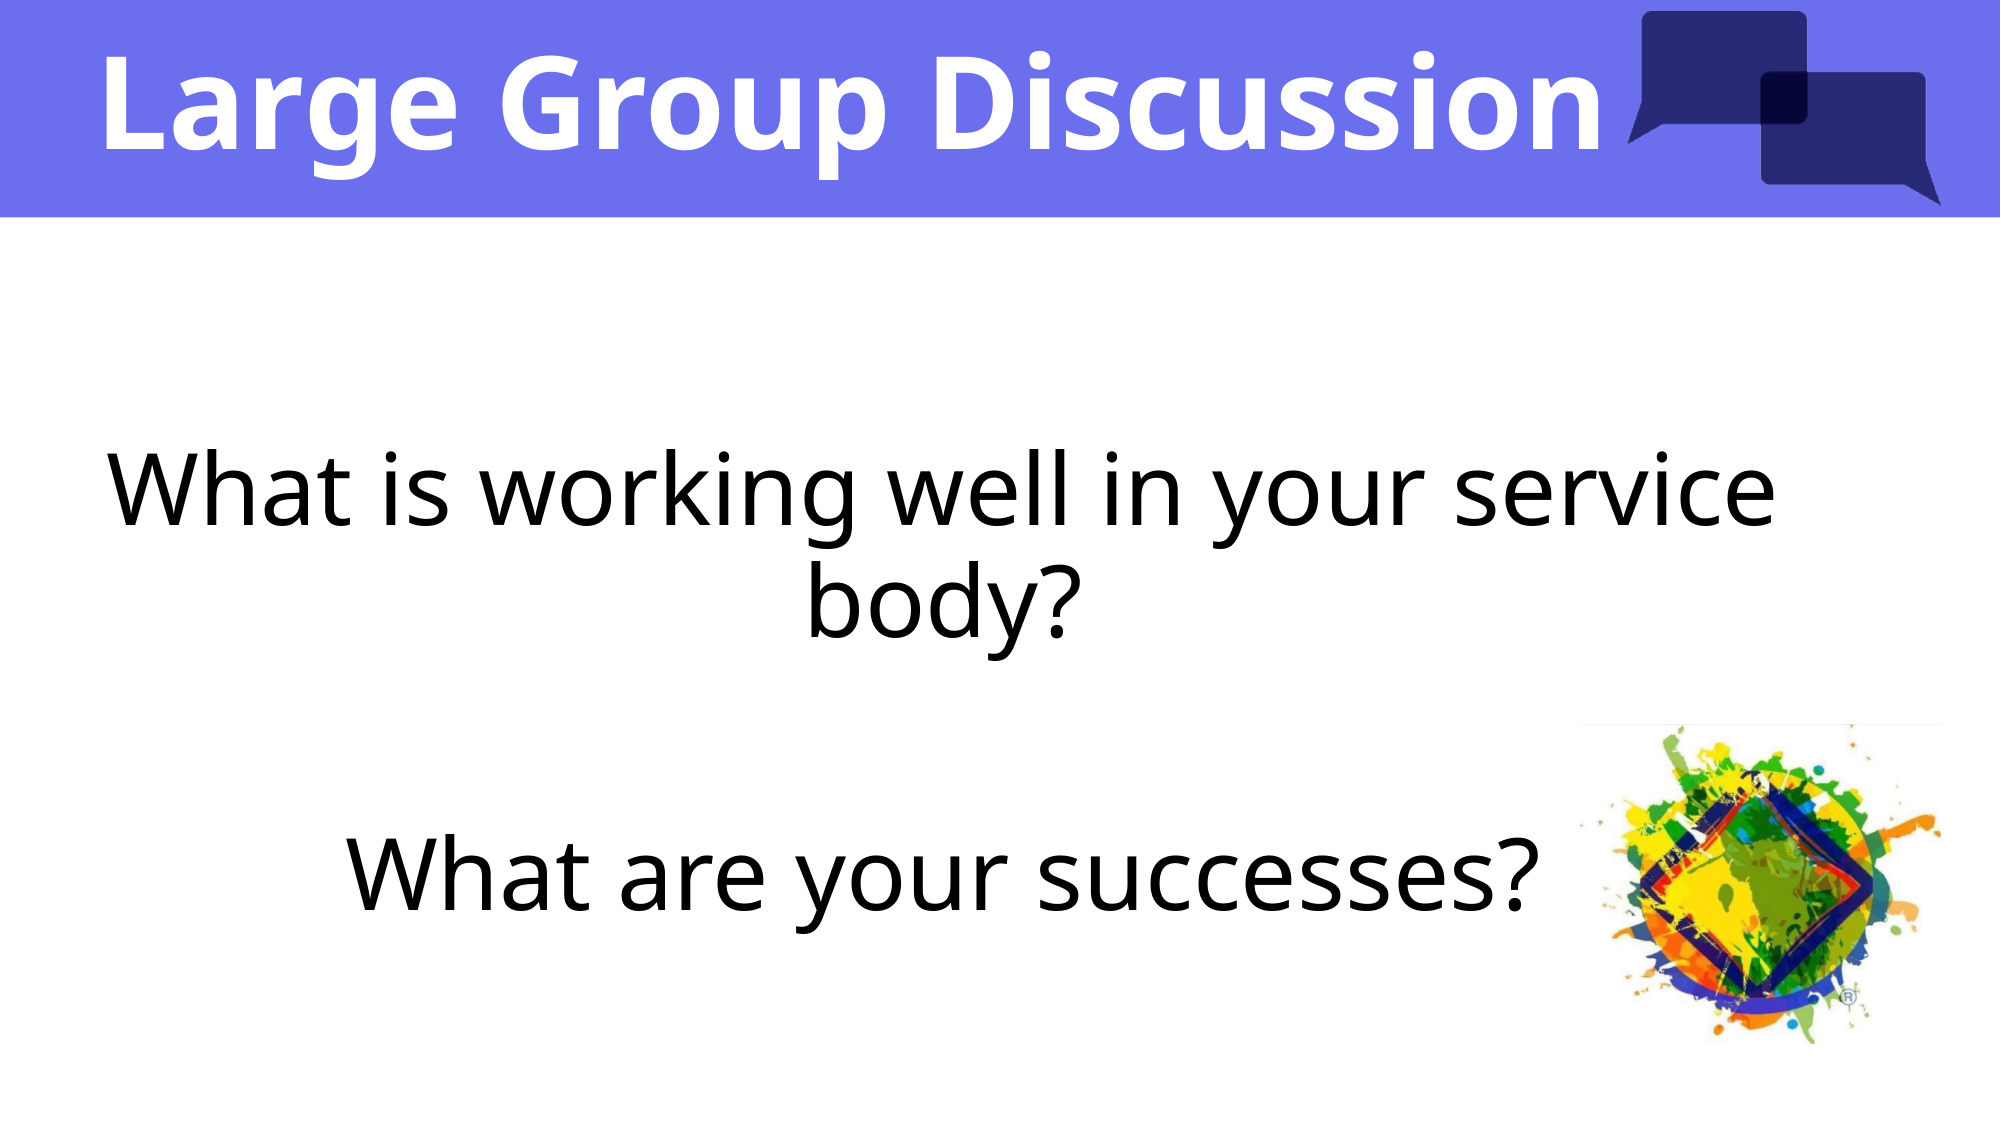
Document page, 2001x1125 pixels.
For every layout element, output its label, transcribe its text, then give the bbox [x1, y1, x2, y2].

text_box [0, 0, 2000, 219]
text_box What is working well in your service body? What are your successes? [0, 289, 1901, 938]
picture [1626, 10, 1942, 207]
picture [1579, 724, 1942, 1045]
text_box Large Group Discussion [81, 30, 1806, 248]
